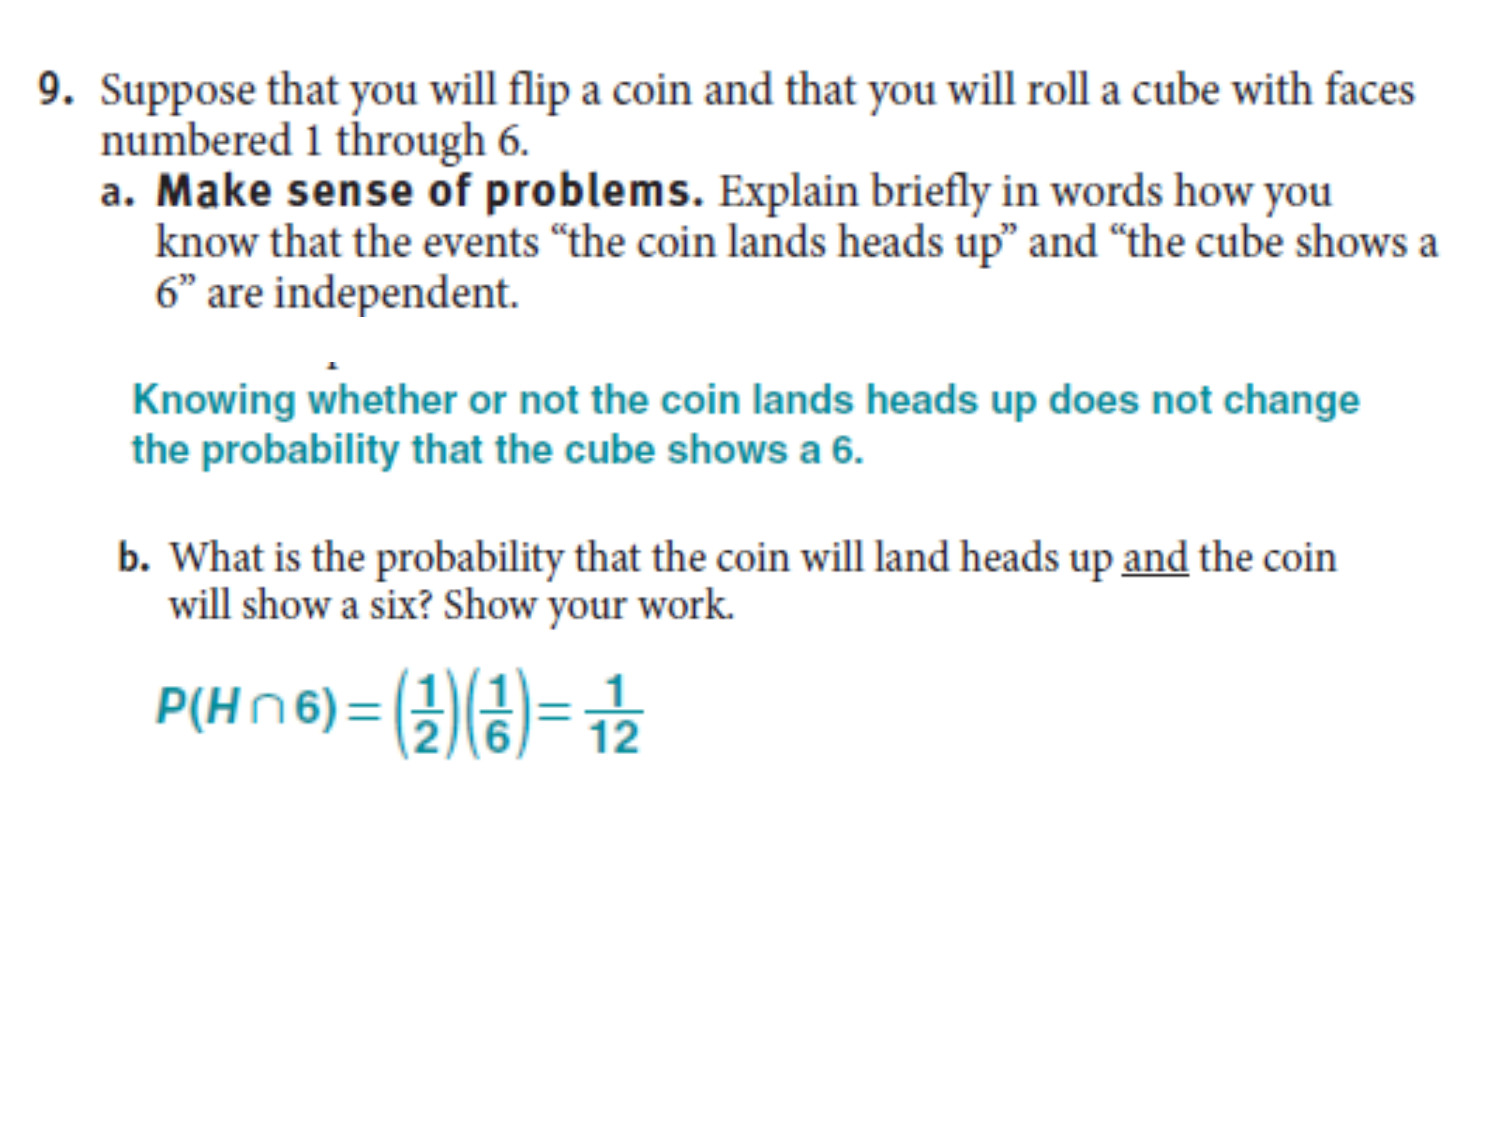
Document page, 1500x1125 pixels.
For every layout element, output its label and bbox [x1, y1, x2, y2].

picture [101, 362, 1394, 503]
picture [24, 49, 1470, 318]
picture [137, 662, 695, 801]
picture [101, 530, 1361, 638]
